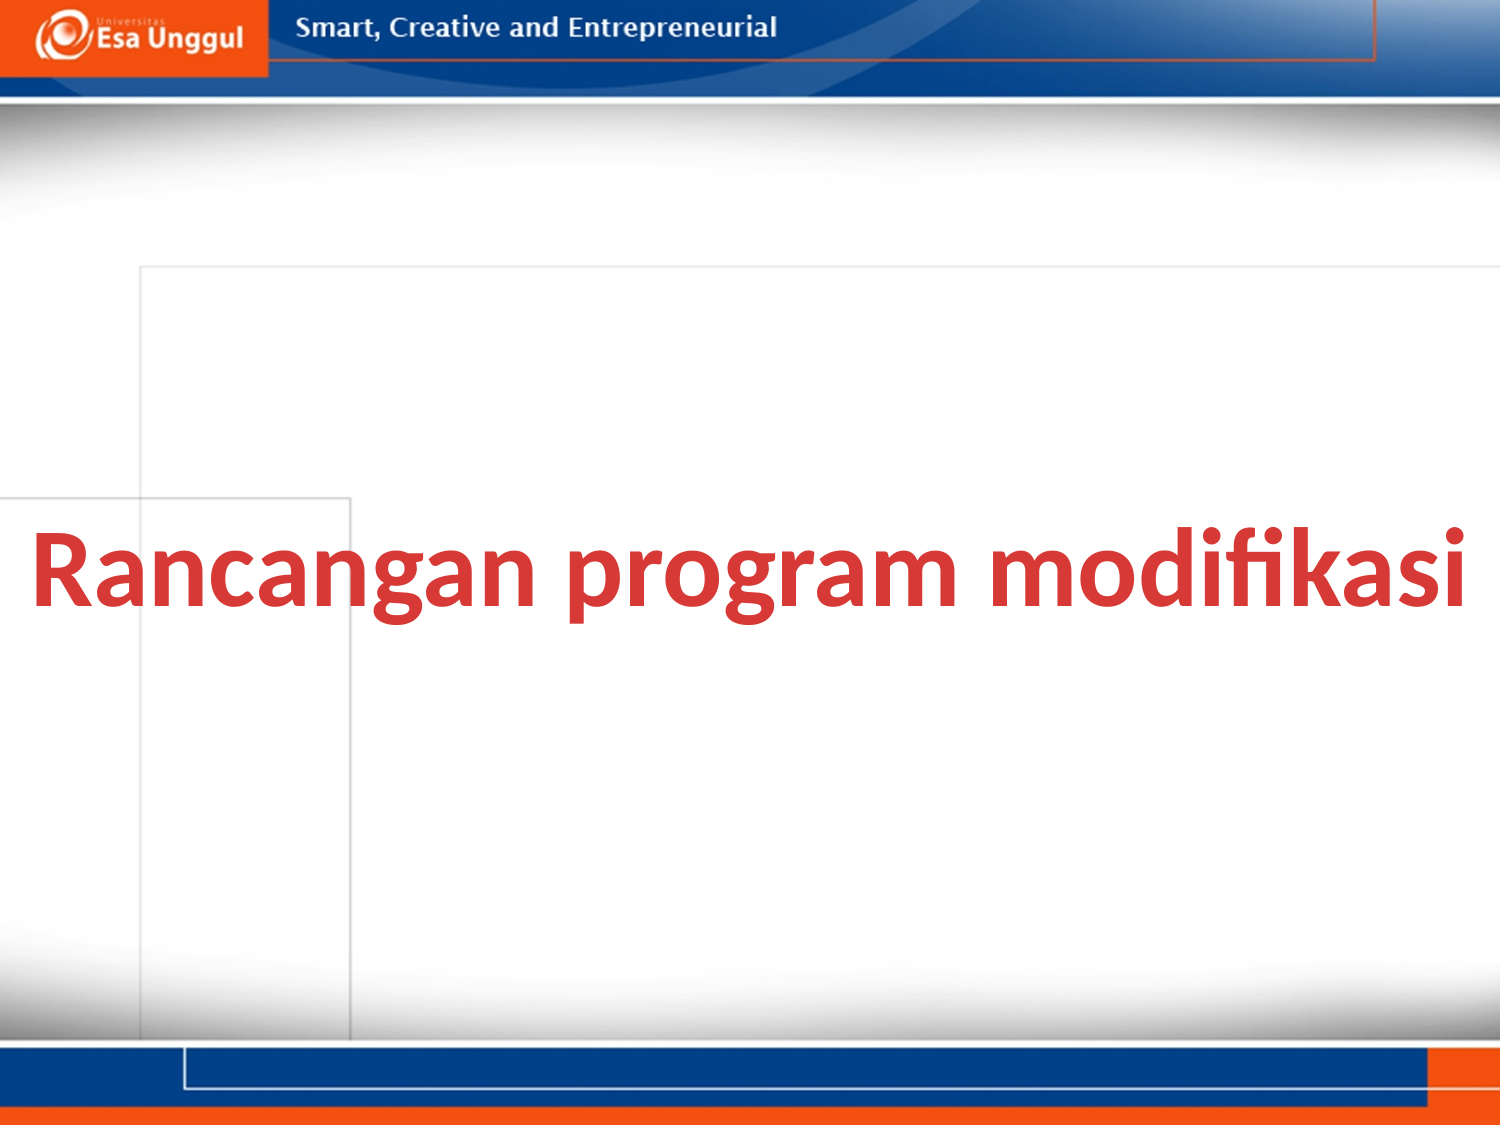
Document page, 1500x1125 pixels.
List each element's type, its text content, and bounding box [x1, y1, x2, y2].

text_box Rancangan program modifikasi [15, 486, 1485, 637]
picture [0, 0, 1500, 1125]
